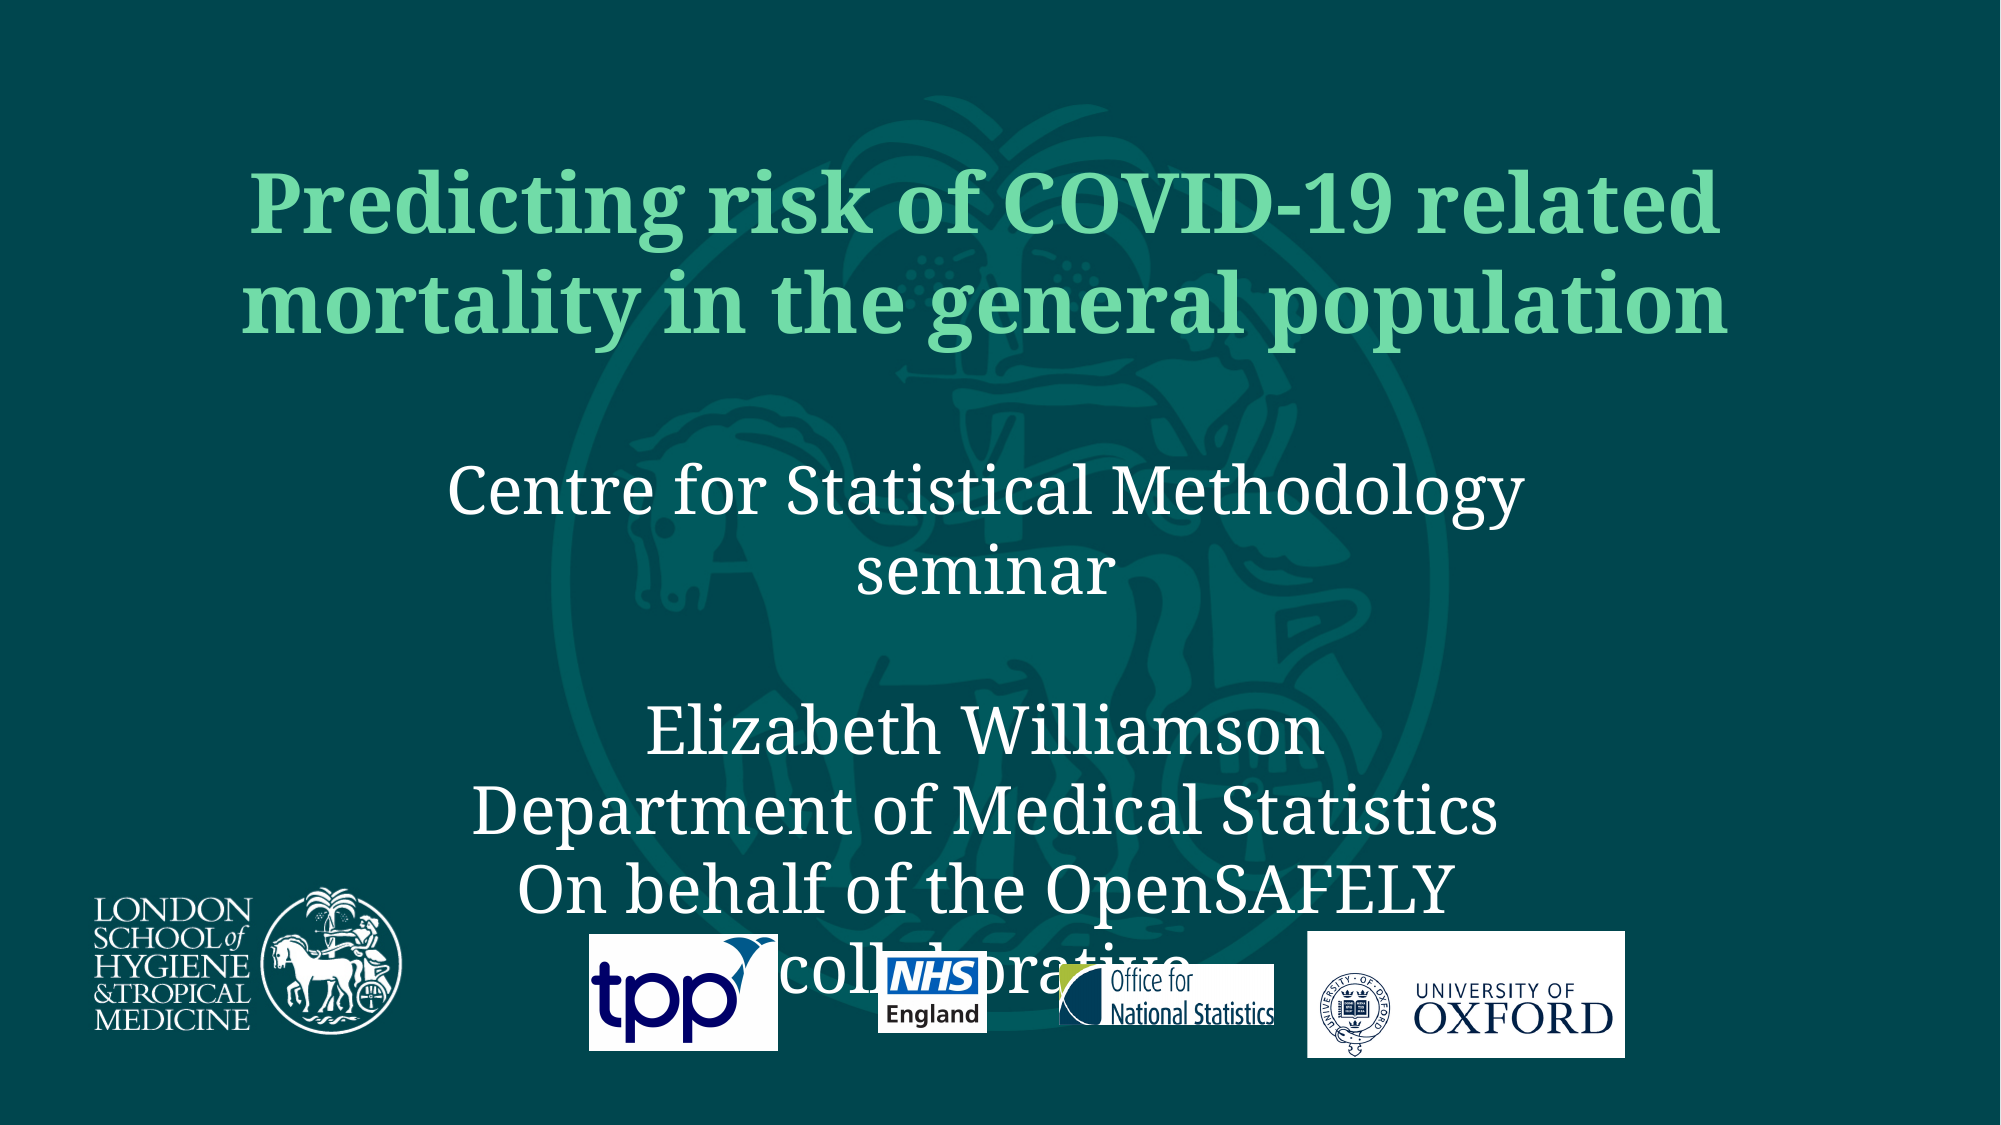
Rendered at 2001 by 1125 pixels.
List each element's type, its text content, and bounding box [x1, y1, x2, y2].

text_box Centre for Statistical Methodology seminar Elizabeth Williamson Department of Medical Statistics On behalf of the OpenSAFELY collaborative [319, 440, 1653, 1095]
picture [0, 0, 2001, 1125]
text_box Predicting risk of COVID-19 related mortality in the general population [98, 142, 1874, 358]
